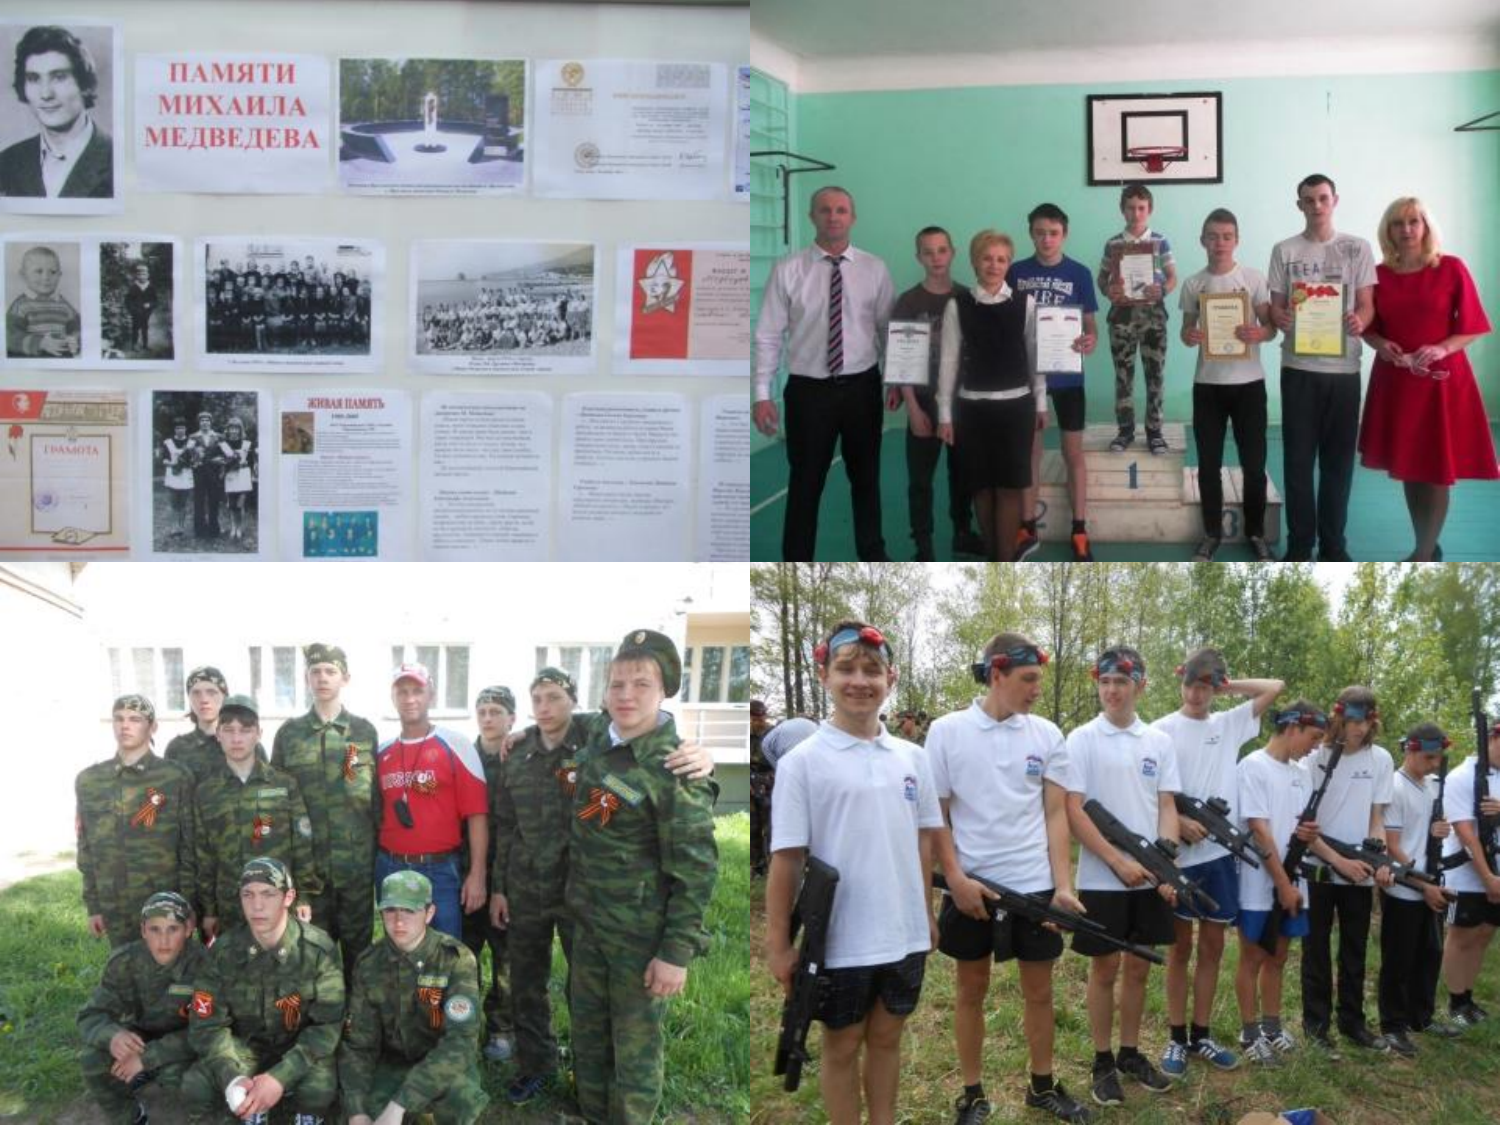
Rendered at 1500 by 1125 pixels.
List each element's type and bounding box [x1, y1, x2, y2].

list [749, 0, 1500, 562]
picture [0, 0, 1500, 1125]
